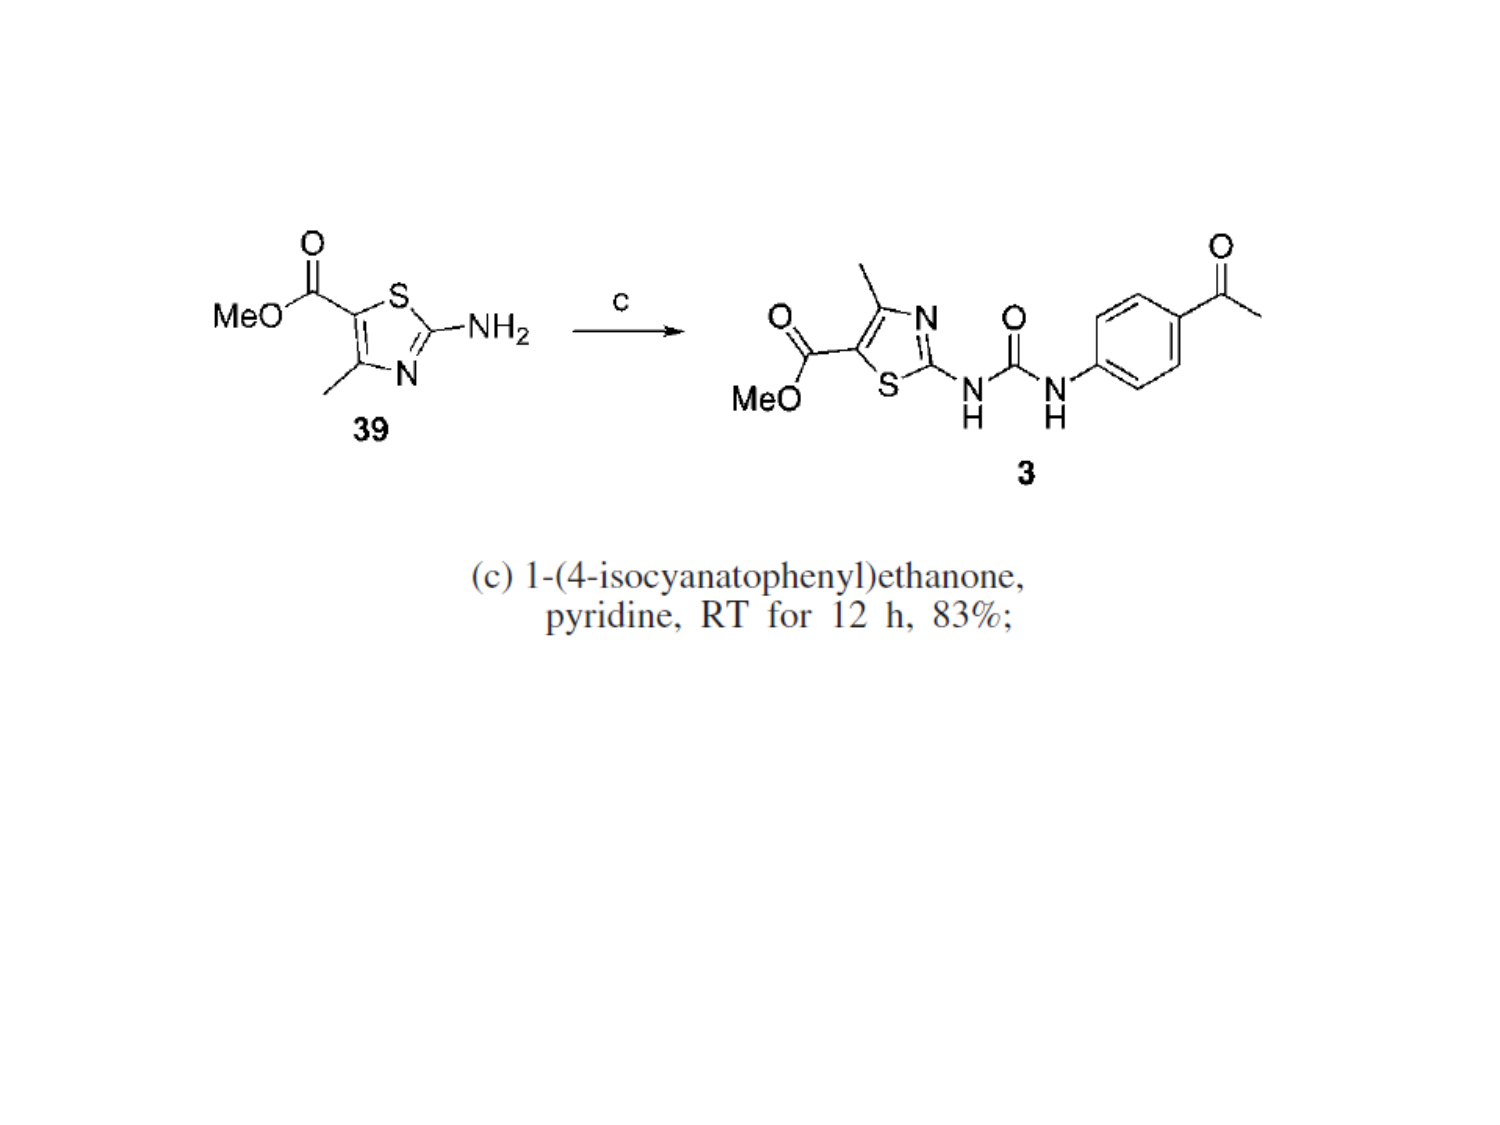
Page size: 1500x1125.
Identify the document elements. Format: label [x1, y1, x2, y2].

picture [189, 212, 1302, 509]
picture [459, 555, 1032, 645]
